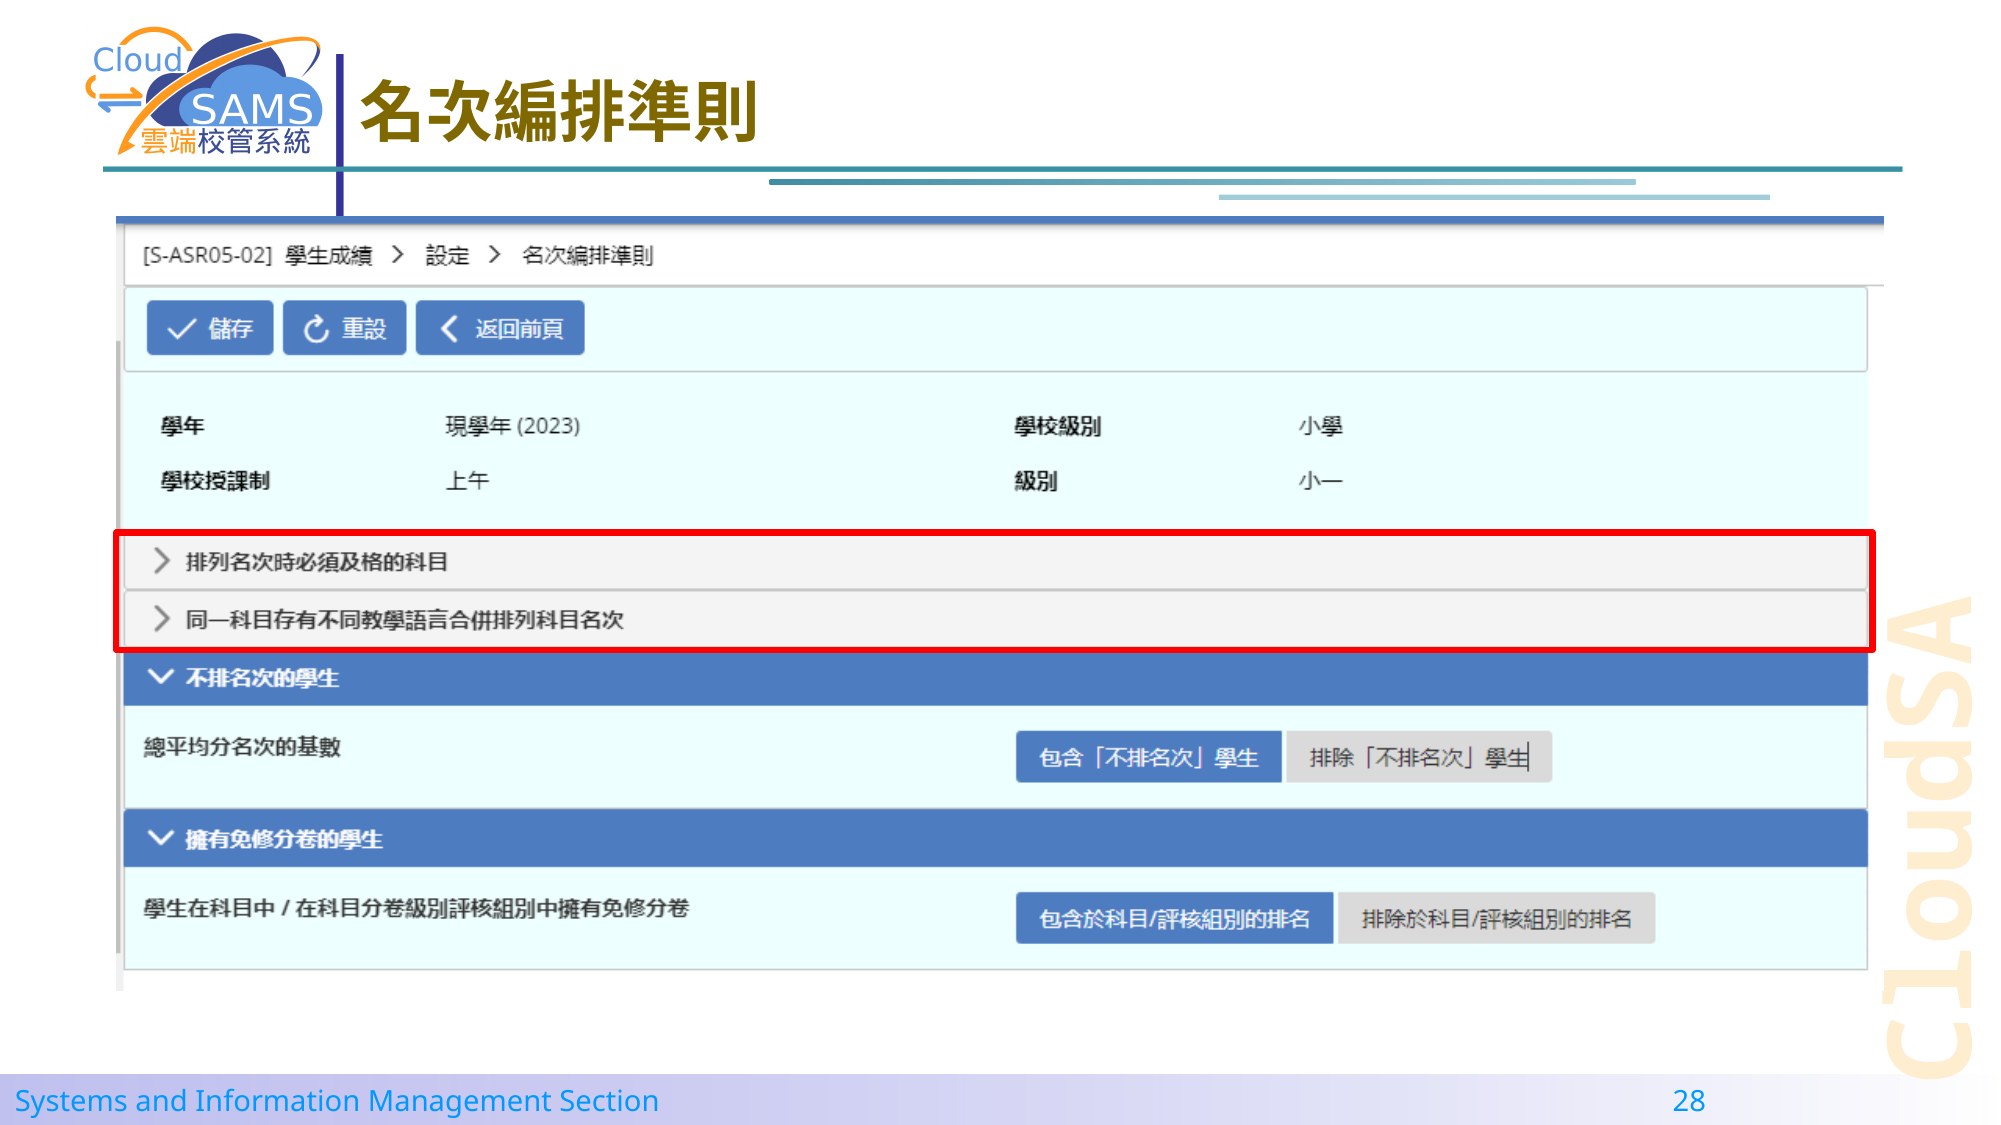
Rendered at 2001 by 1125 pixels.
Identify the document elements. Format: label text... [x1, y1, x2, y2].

picture [116, 216, 1884, 991]
picture [79, 13, 327, 156]
title 名次編排準則 [344, 74, 1387, 158]
